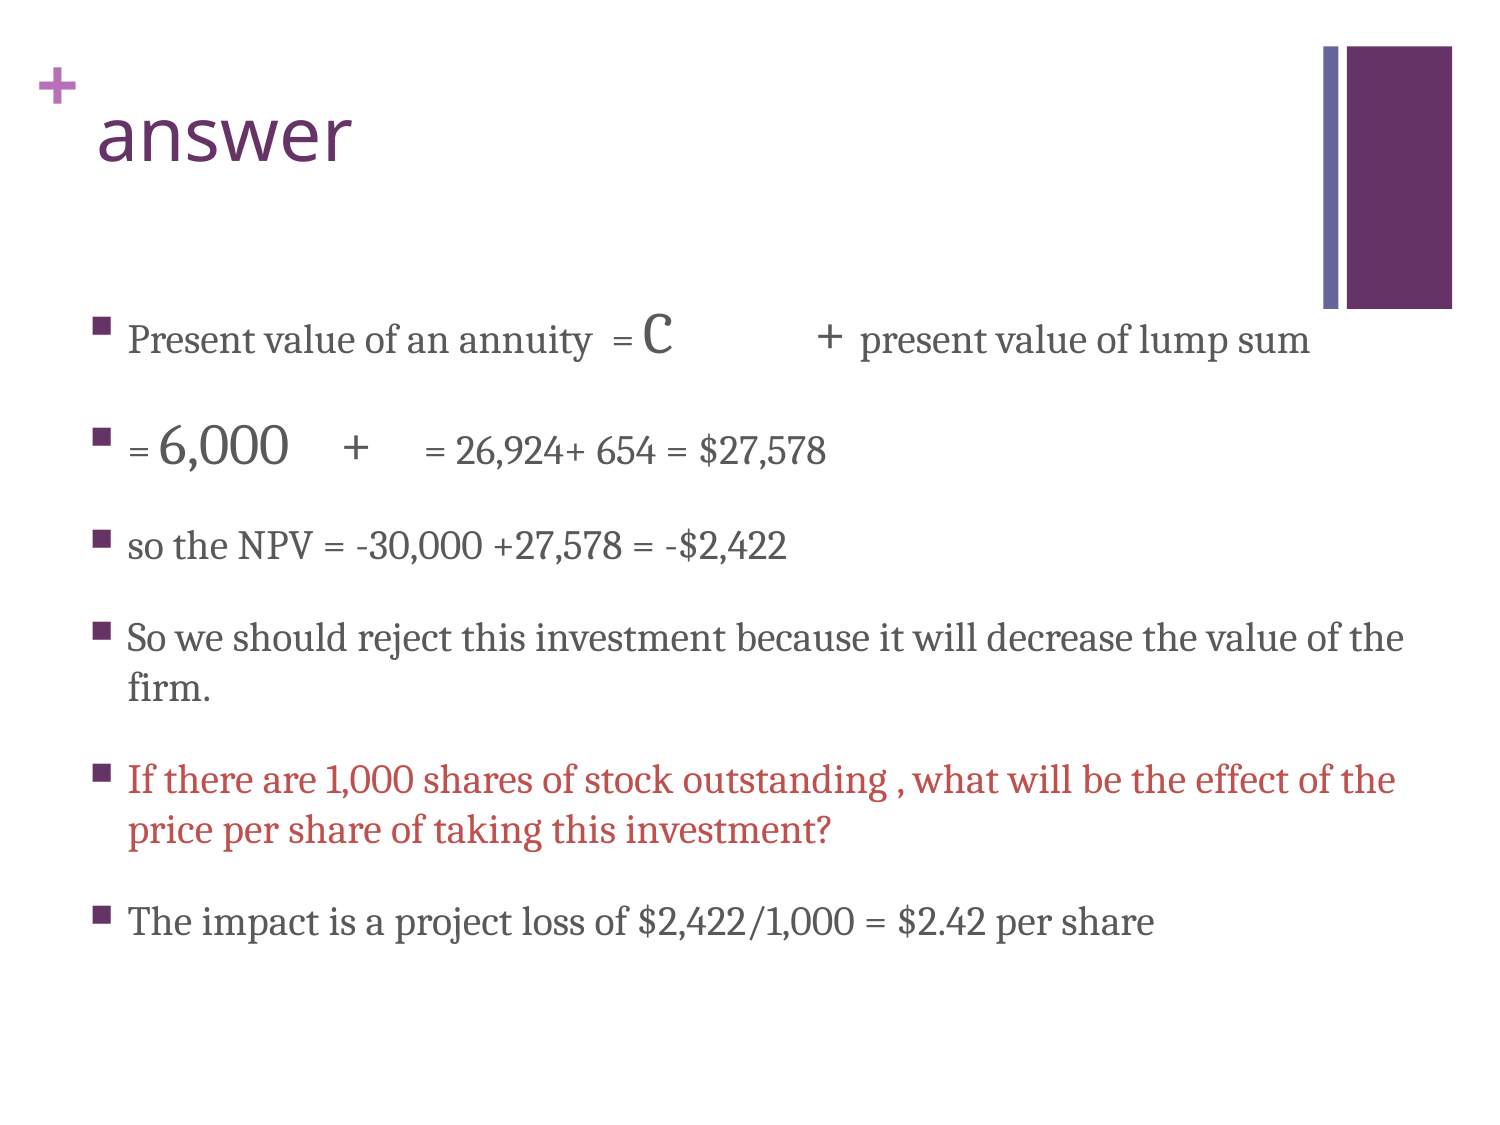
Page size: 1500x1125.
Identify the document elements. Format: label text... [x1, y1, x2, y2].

title answer [81, 79, 1322, 263]
list Present value of an annuity = C + present value of lump sum = 6,000 + = 26,924+ 654 = $27,578 so the NPV = -30,000 +27,578 = -$2,422 So we should reject this investment because it will decrease the value of the firm. If there are 1,000 shares of stock outstanding , what will be the effect of the price per share of taking this investment? The impact is a project loss of $2,422/1,000 = $2.42 per share [75, 287, 1425, 1035]
